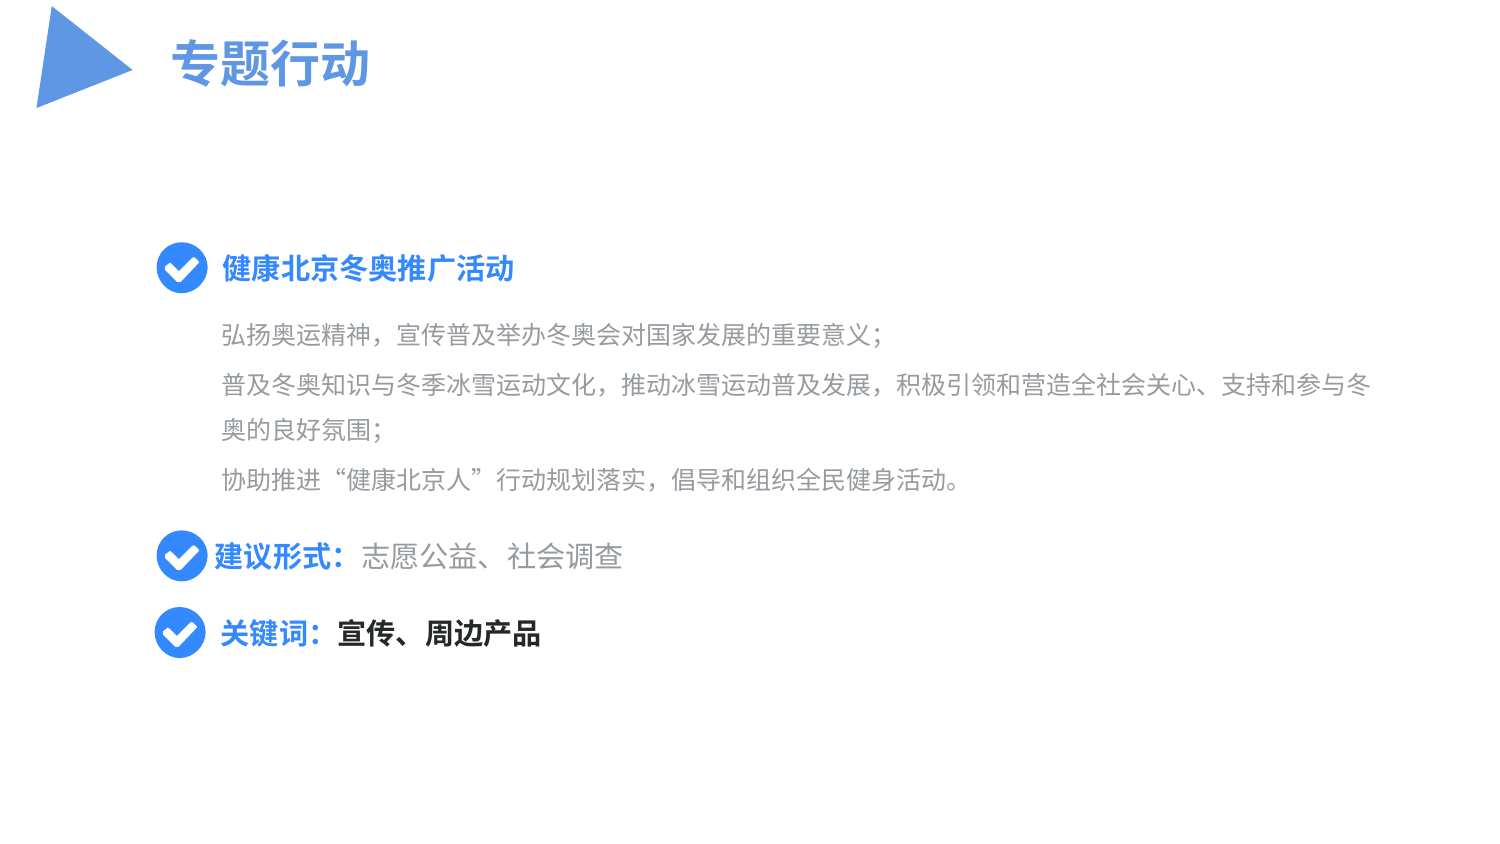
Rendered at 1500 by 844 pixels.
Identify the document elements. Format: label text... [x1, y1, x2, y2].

text_box 专题行动 [155, 24, 386, 100]
text_box 关键词：宣传、周边产品 [220, 615, 543, 651]
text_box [156, 242, 1388, 582]
text_box [154, 607, 206, 659]
